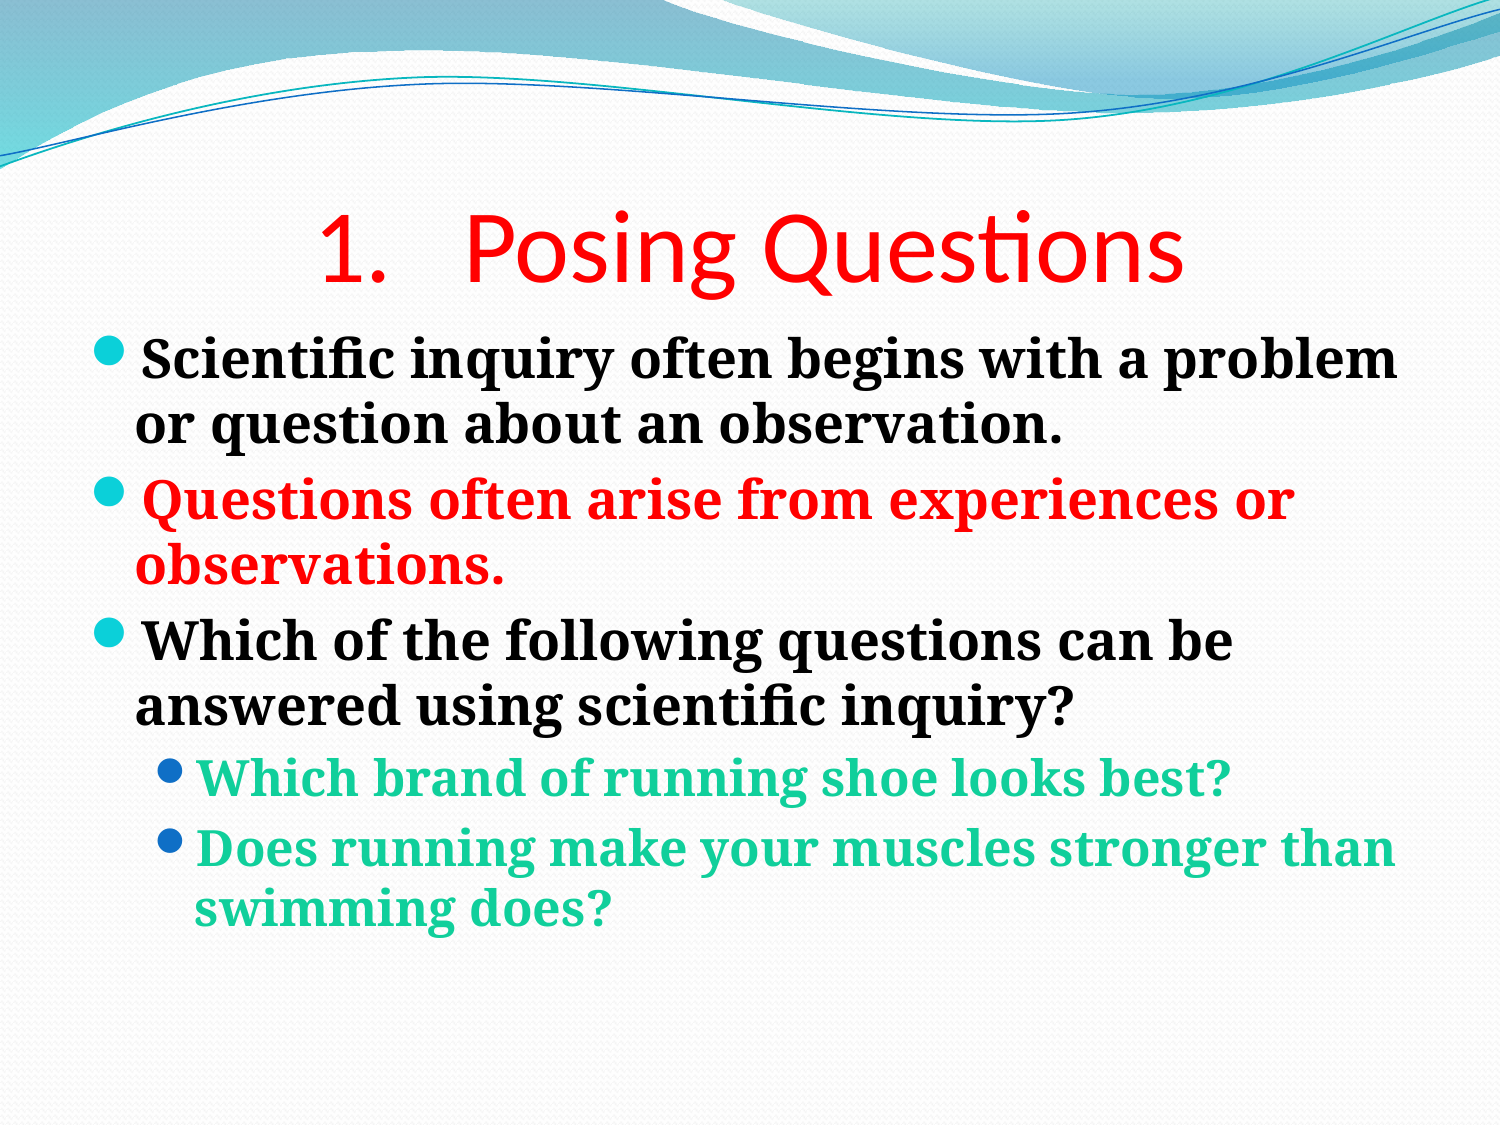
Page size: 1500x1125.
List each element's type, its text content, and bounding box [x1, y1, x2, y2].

title 1. Posing Questions [75, 115, 1425, 303]
list Scientific inquiry often begins with a problem or question about an observation. Questions often arise from experiences or observations. Which of the following questions can be answered using scientific inquiry? Which brand of running shoe looks best? Does running make your muscles stronger than swimming does? [75, 317, 1425, 1038]
